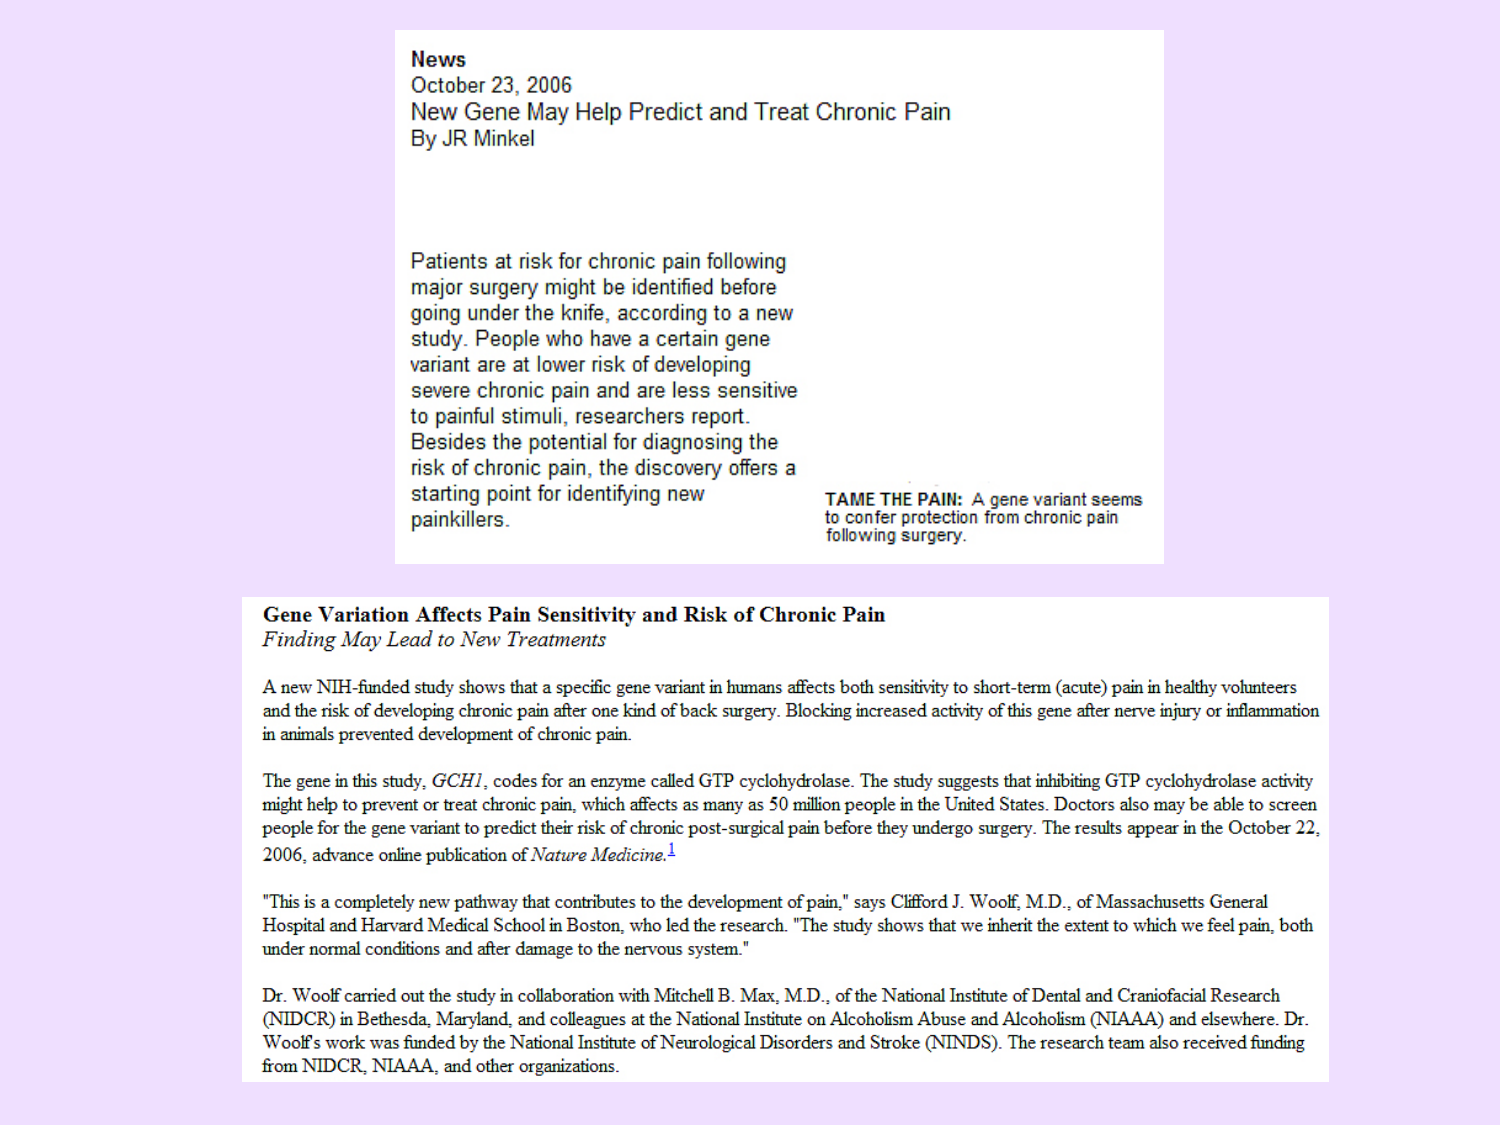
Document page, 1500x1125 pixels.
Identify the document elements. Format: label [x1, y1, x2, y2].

list [241, 597, 1330, 1082]
list [395, 30, 1164, 564]
